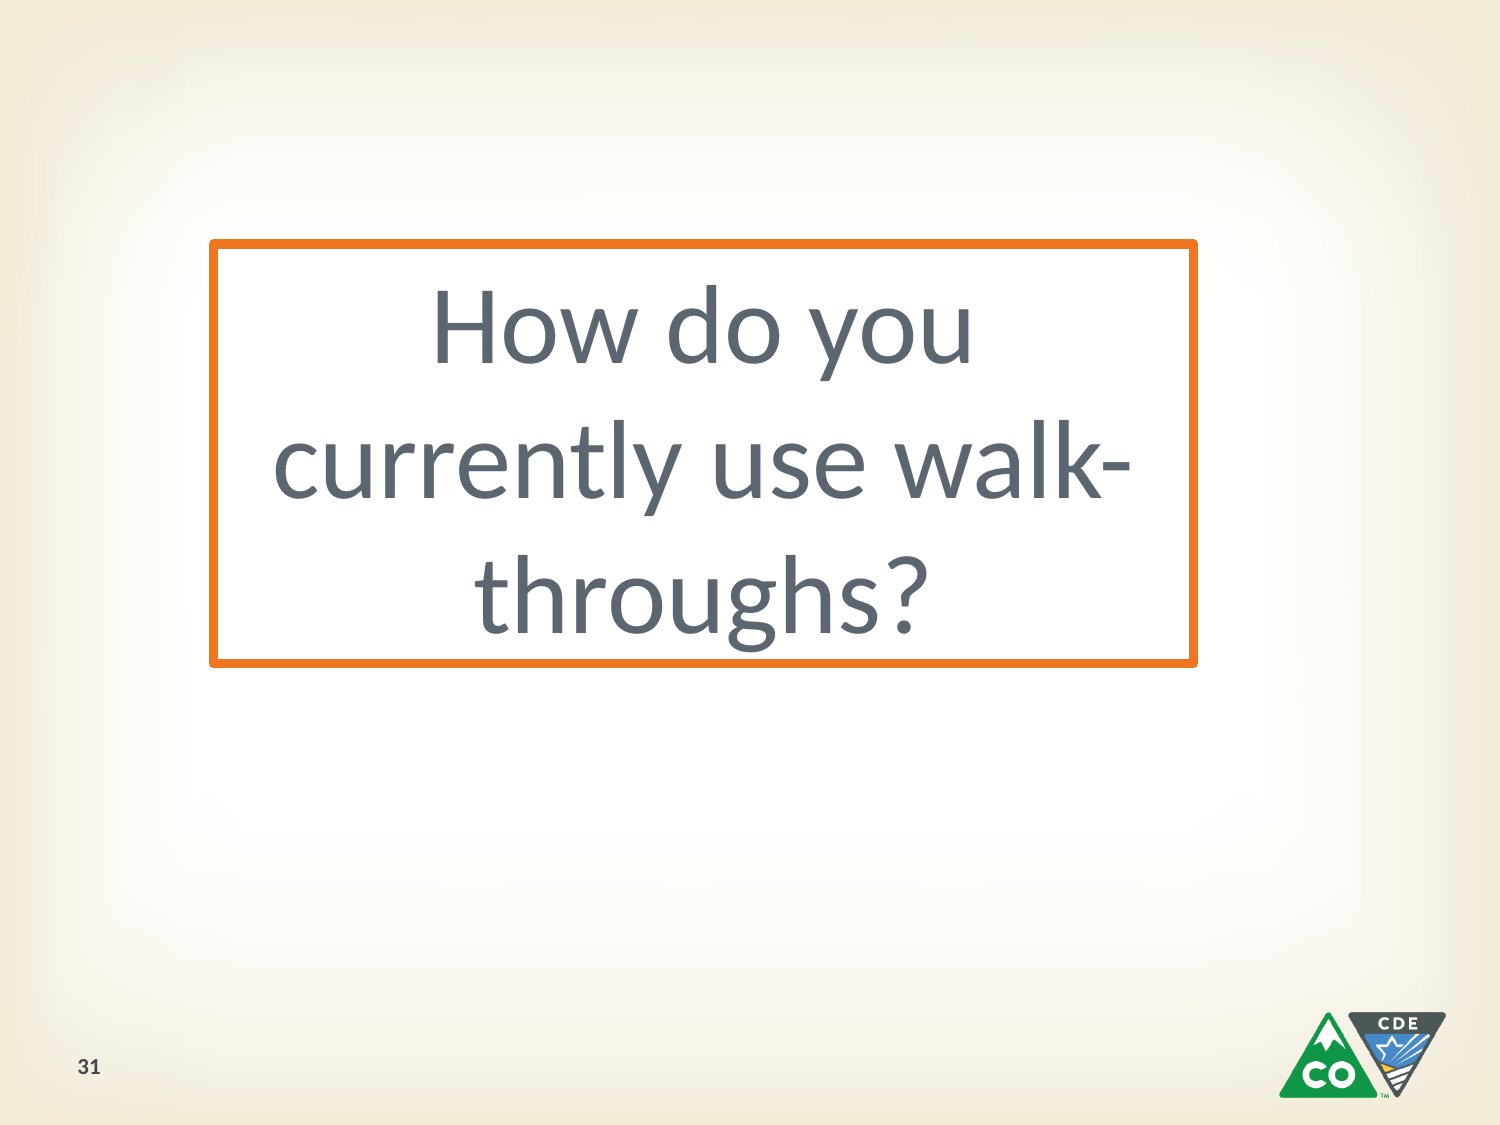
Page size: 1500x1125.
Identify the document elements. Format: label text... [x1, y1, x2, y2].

footer 31 [62, 1042, 613, 1088]
picture [0, 0, 1500, 1125]
text_box How do you currently use walk-throughs? [212, 243, 1195, 665]
